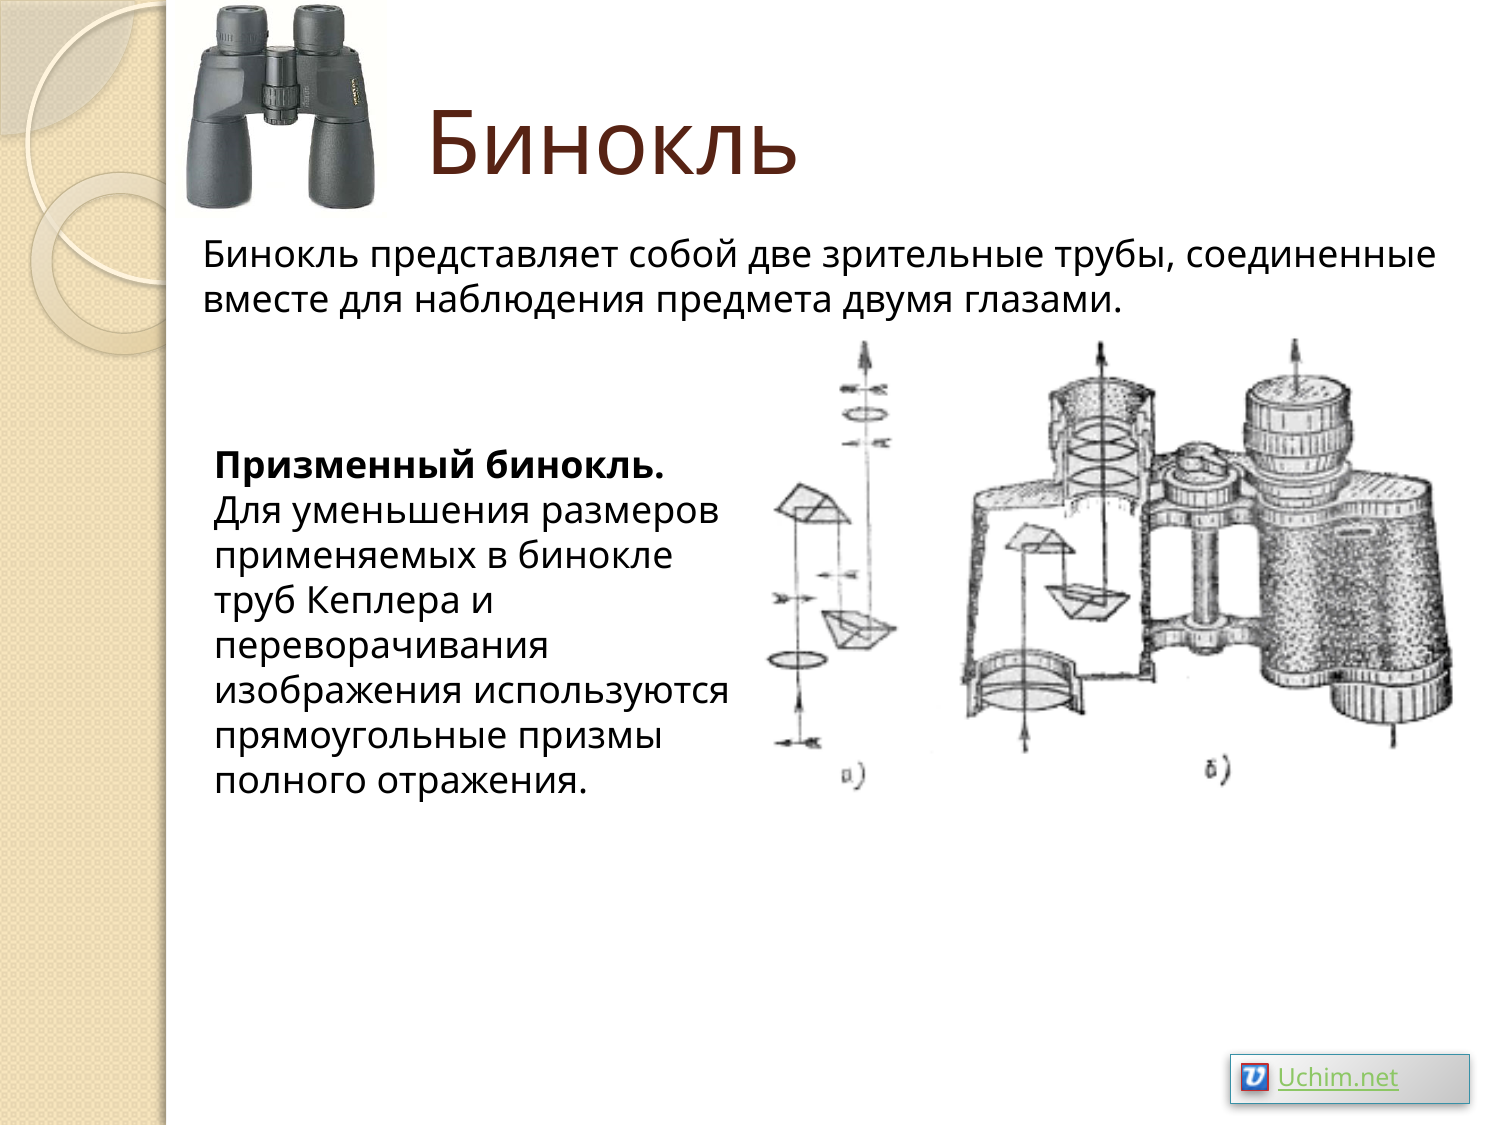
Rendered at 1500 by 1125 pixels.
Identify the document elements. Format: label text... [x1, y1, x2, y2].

picture [761, 327, 1462, 798]
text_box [1230, 1054, 1470, 1101]
text_box Призменный бинокль. Для уменьшения размеров применяемых в бинокле труб Кеплера и переворачивания изображения используются прямоугольные призмы полного отражения. [199, 433, 762, 809]
title Бинокль [410, 45, 1466, 233]
picture [175, 0, 387, 218]
text_box Бинокль представляет собой две зрительные трубы, соединенные вместе для наблюдения предмета двумя глазами. [187, 222, 1465, 328]
